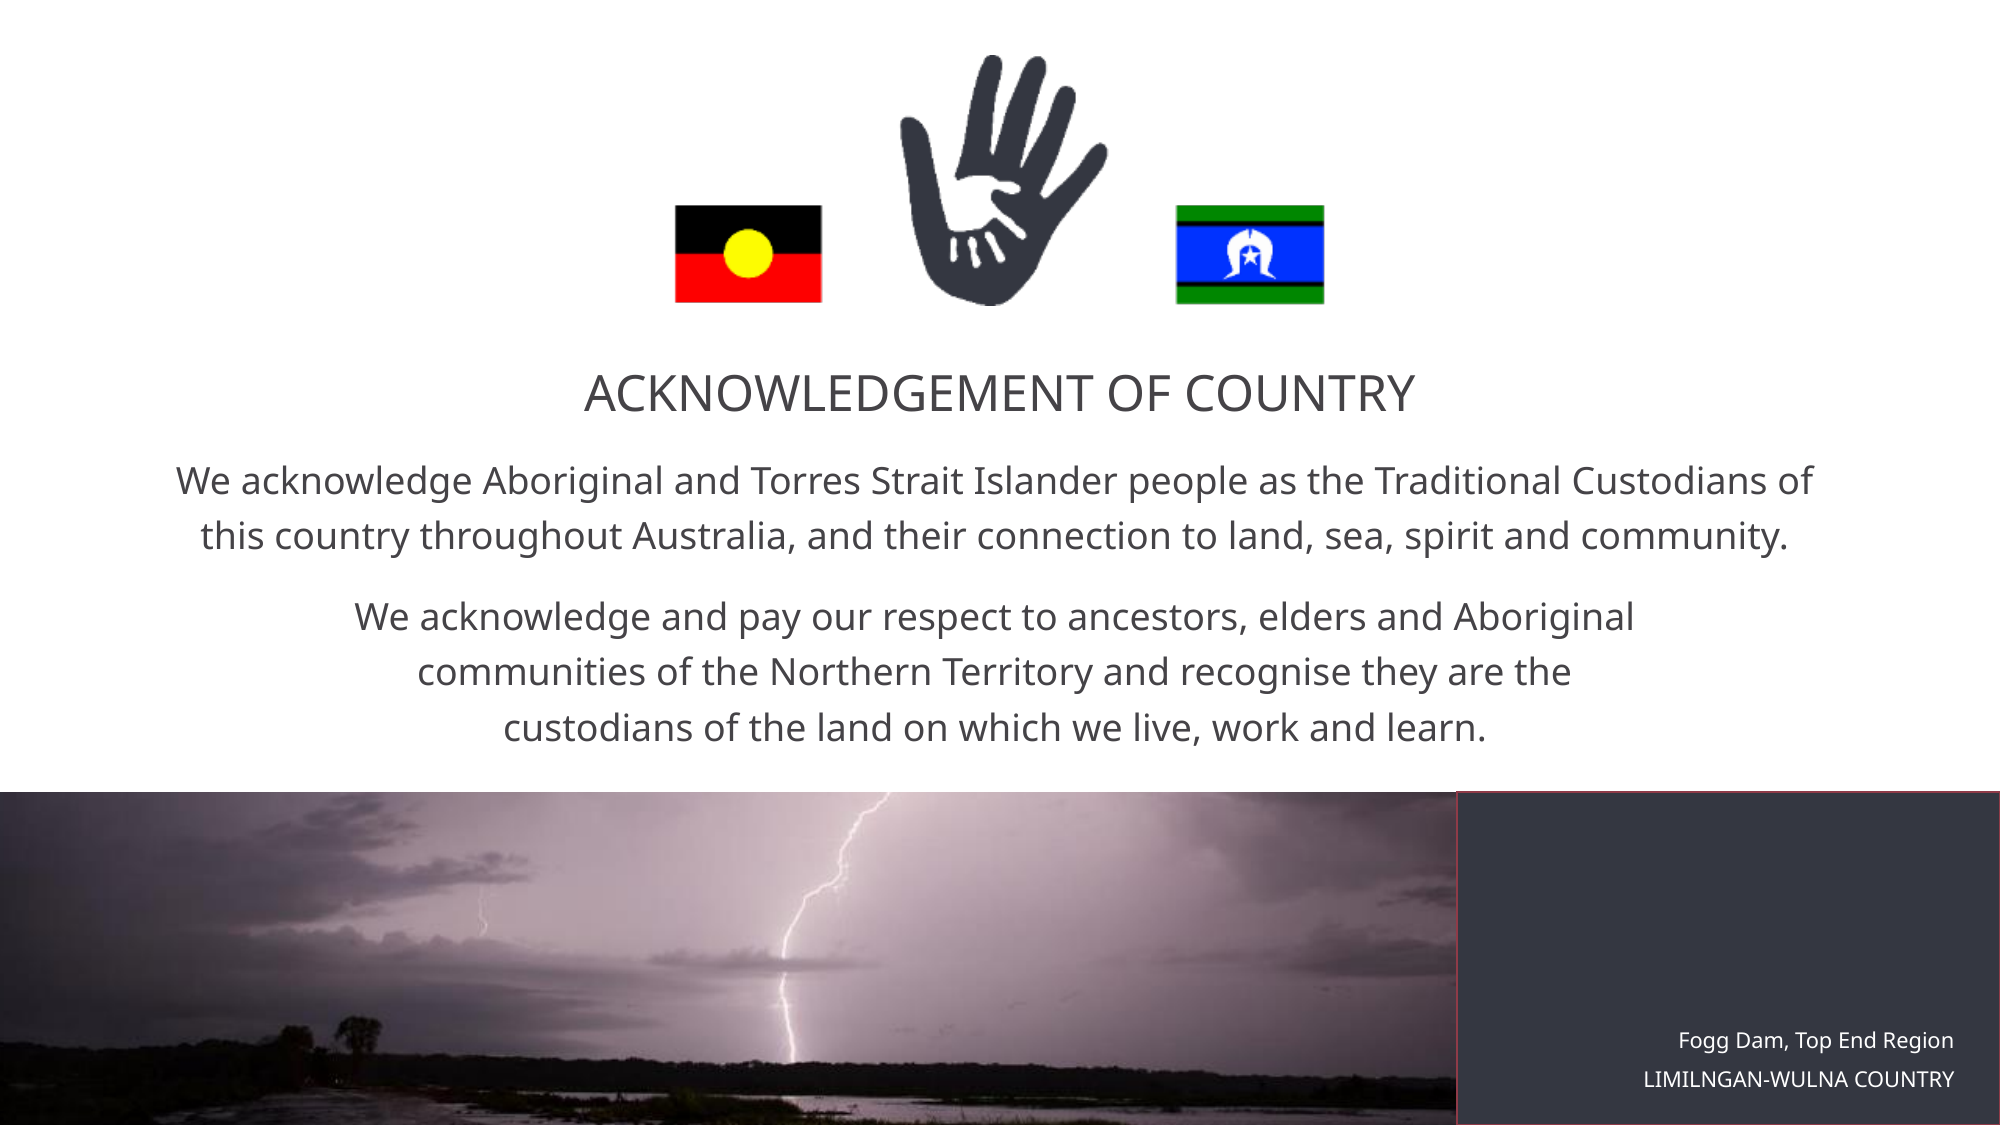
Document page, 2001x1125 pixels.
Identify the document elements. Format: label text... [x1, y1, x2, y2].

text_box [1456, 791, 2000, 1125]
text_box Fogg Dam, Top End Region LIMILNGAN-WULNA COUNTRY [1586, 1005, 1970, 1100]
picture [674, 55, 1326, 306]
picture [0, 792, 1457, 1125]
list ACKNOWLEDGEMENT OF COUNTRY We acknowledge Aboriginal and Torres Strait Islander people as the Traditional Custodians of this country throughout Australia, and their connection to land, sea, spirit and community. We acknowledge and pay our respect to ancestors, elders and Aboriginal communities of the Northern Territory and recognise they are the custodians of the land on which we live, work and learn. [104, 366, 1897, 759]
